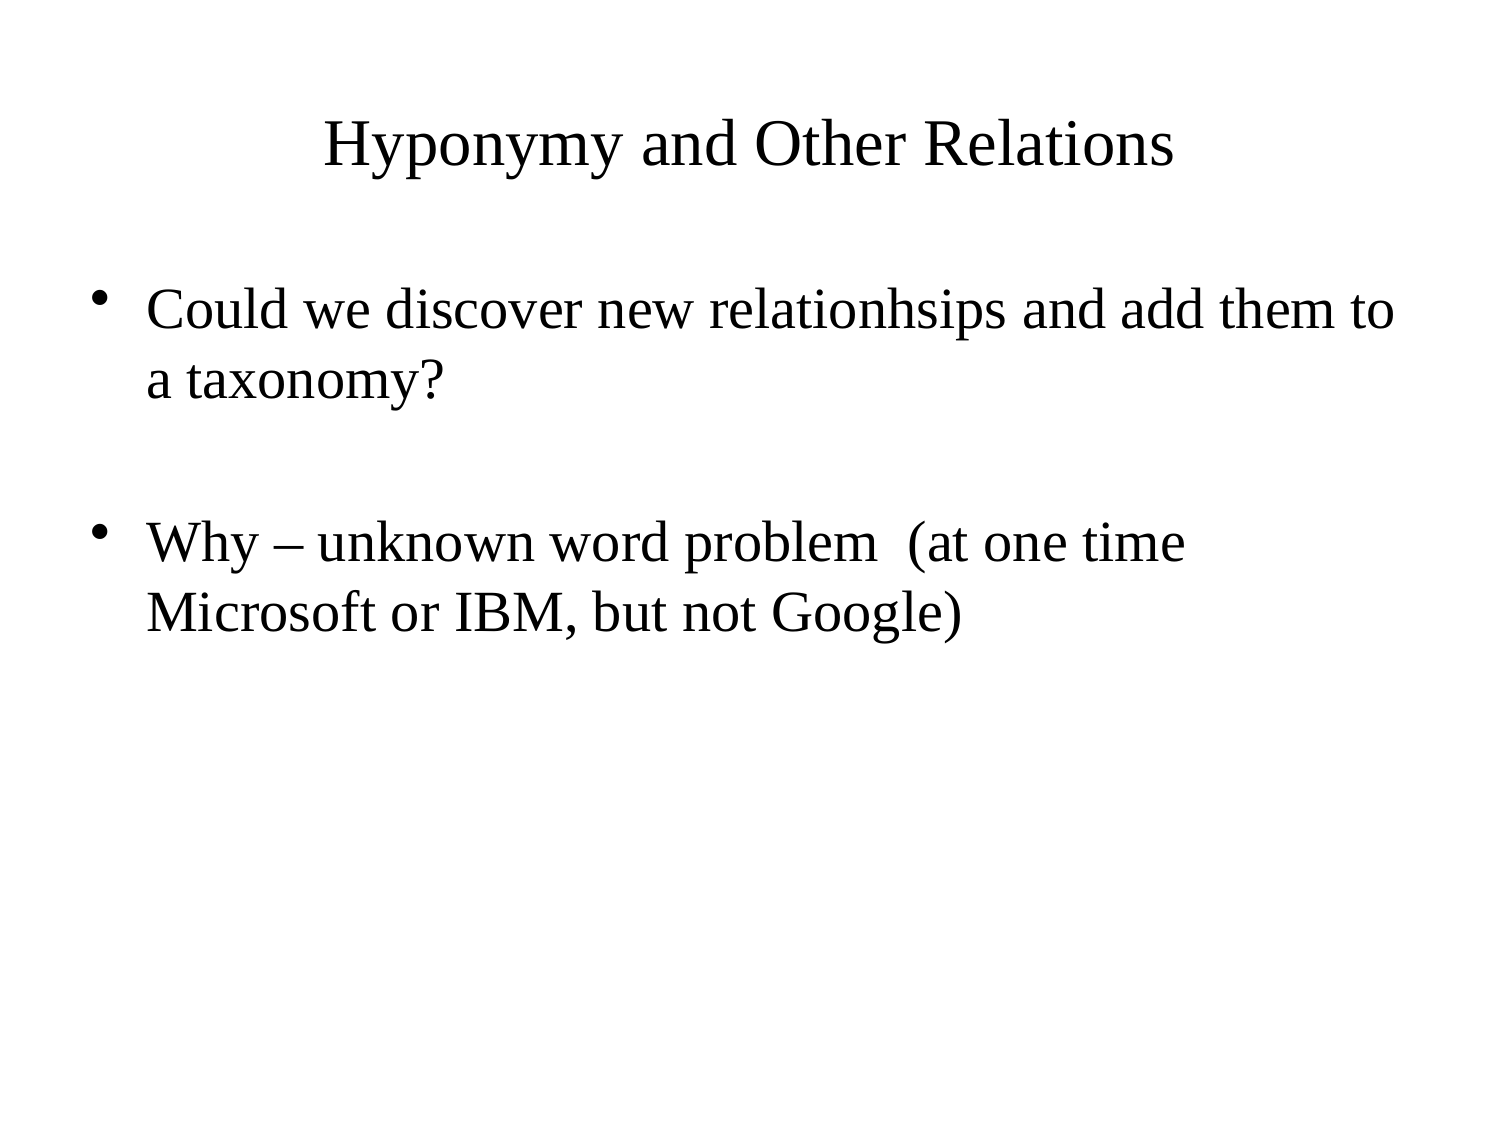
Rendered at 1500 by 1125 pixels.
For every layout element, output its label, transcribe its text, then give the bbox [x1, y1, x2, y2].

list Could we discover new relationhsips and add them to a taxonomy? Why – unknown word problem (at one time Microsoft or IBM, but not Google) [74, 262, 1426, 1006]
title Hyponymy and Other Relations [74, 44, 1426, 233]
